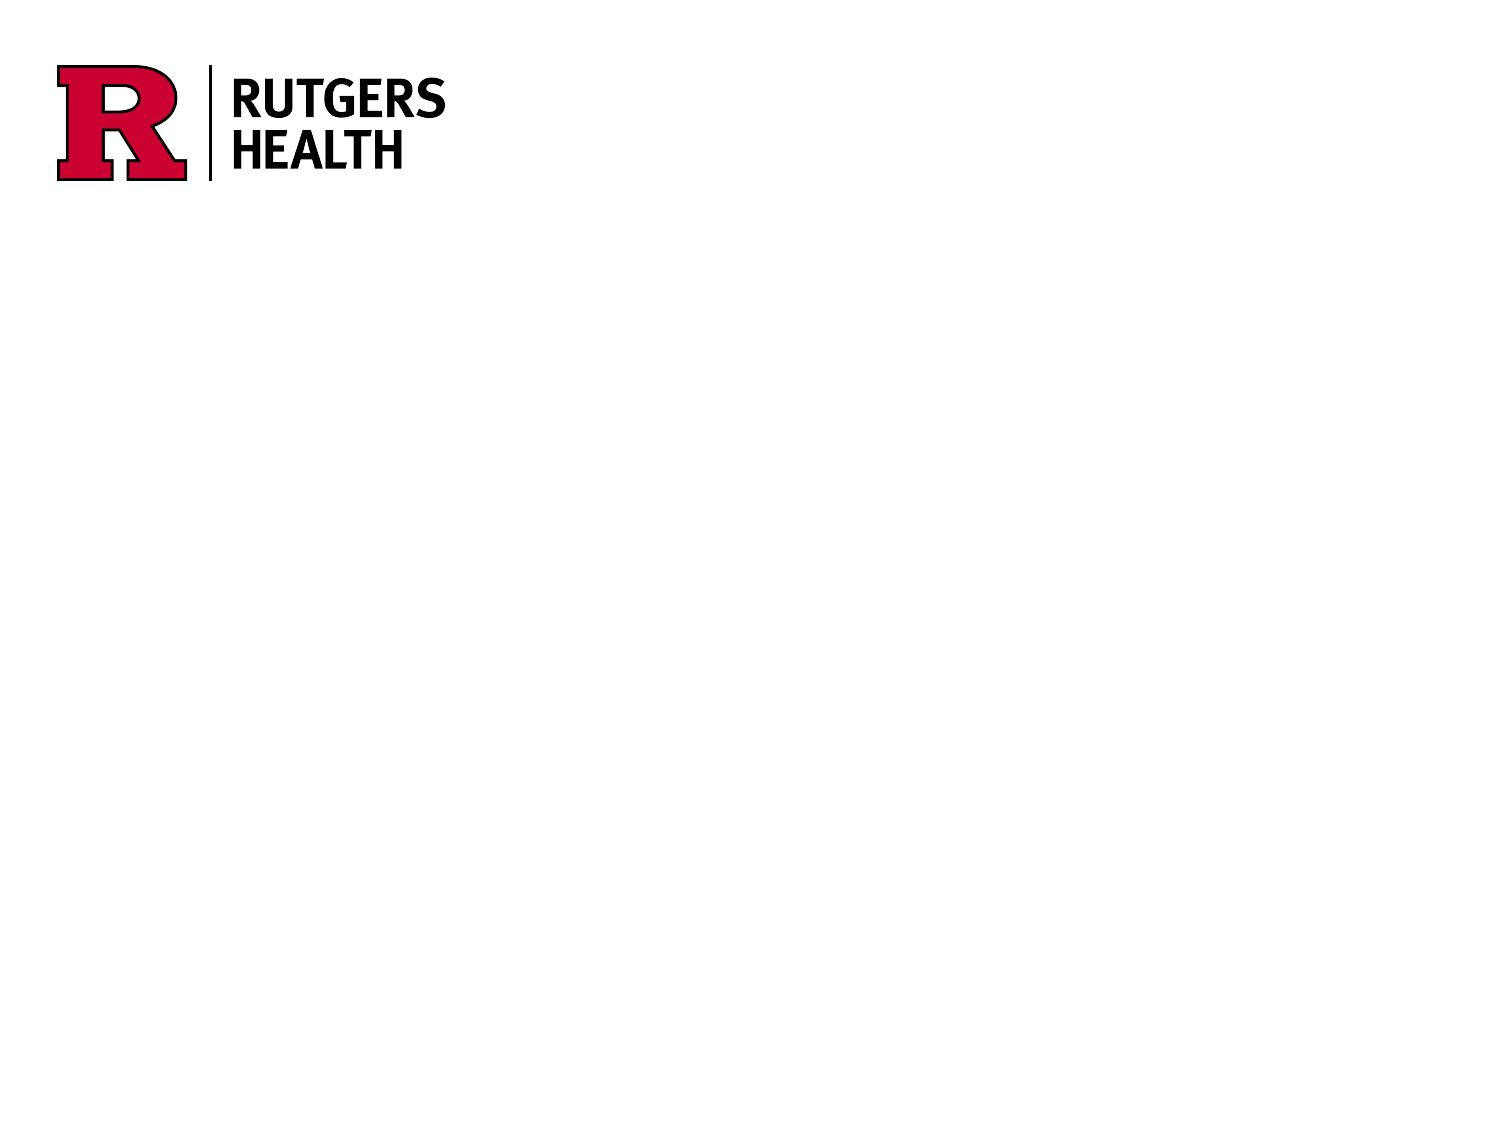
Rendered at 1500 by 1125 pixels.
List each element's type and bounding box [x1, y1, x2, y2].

picture [57, 65, 445, 181]
